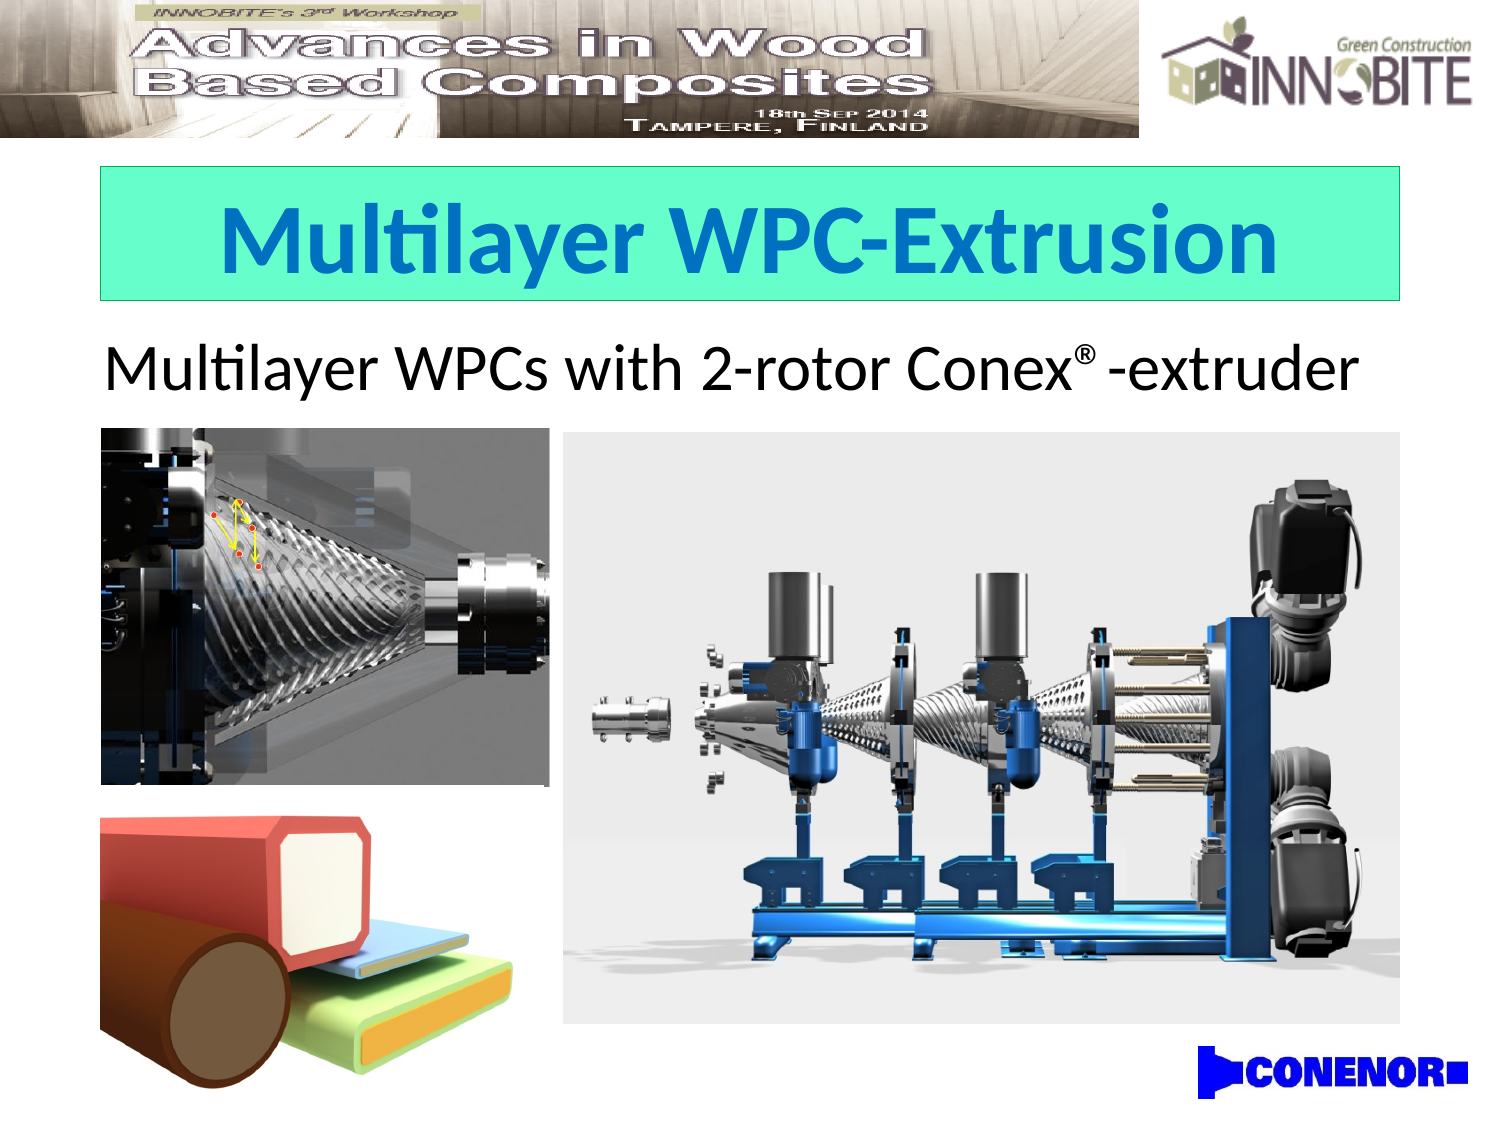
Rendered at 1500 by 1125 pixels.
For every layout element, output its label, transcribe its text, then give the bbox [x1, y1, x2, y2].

picture [563, 432, 1400, 1024]
text_box Multilayer WPCs with 2-rotor Conex®-extruder [88, 316, 1447, 412]
picture [1198, 1046, 1468, 1099]
text_box Multilayer WPC-Extrusion [100, 166, 1400, 301]
picture [0, 0, 1500, 138]
picture [100, 427, 551, 1118]
